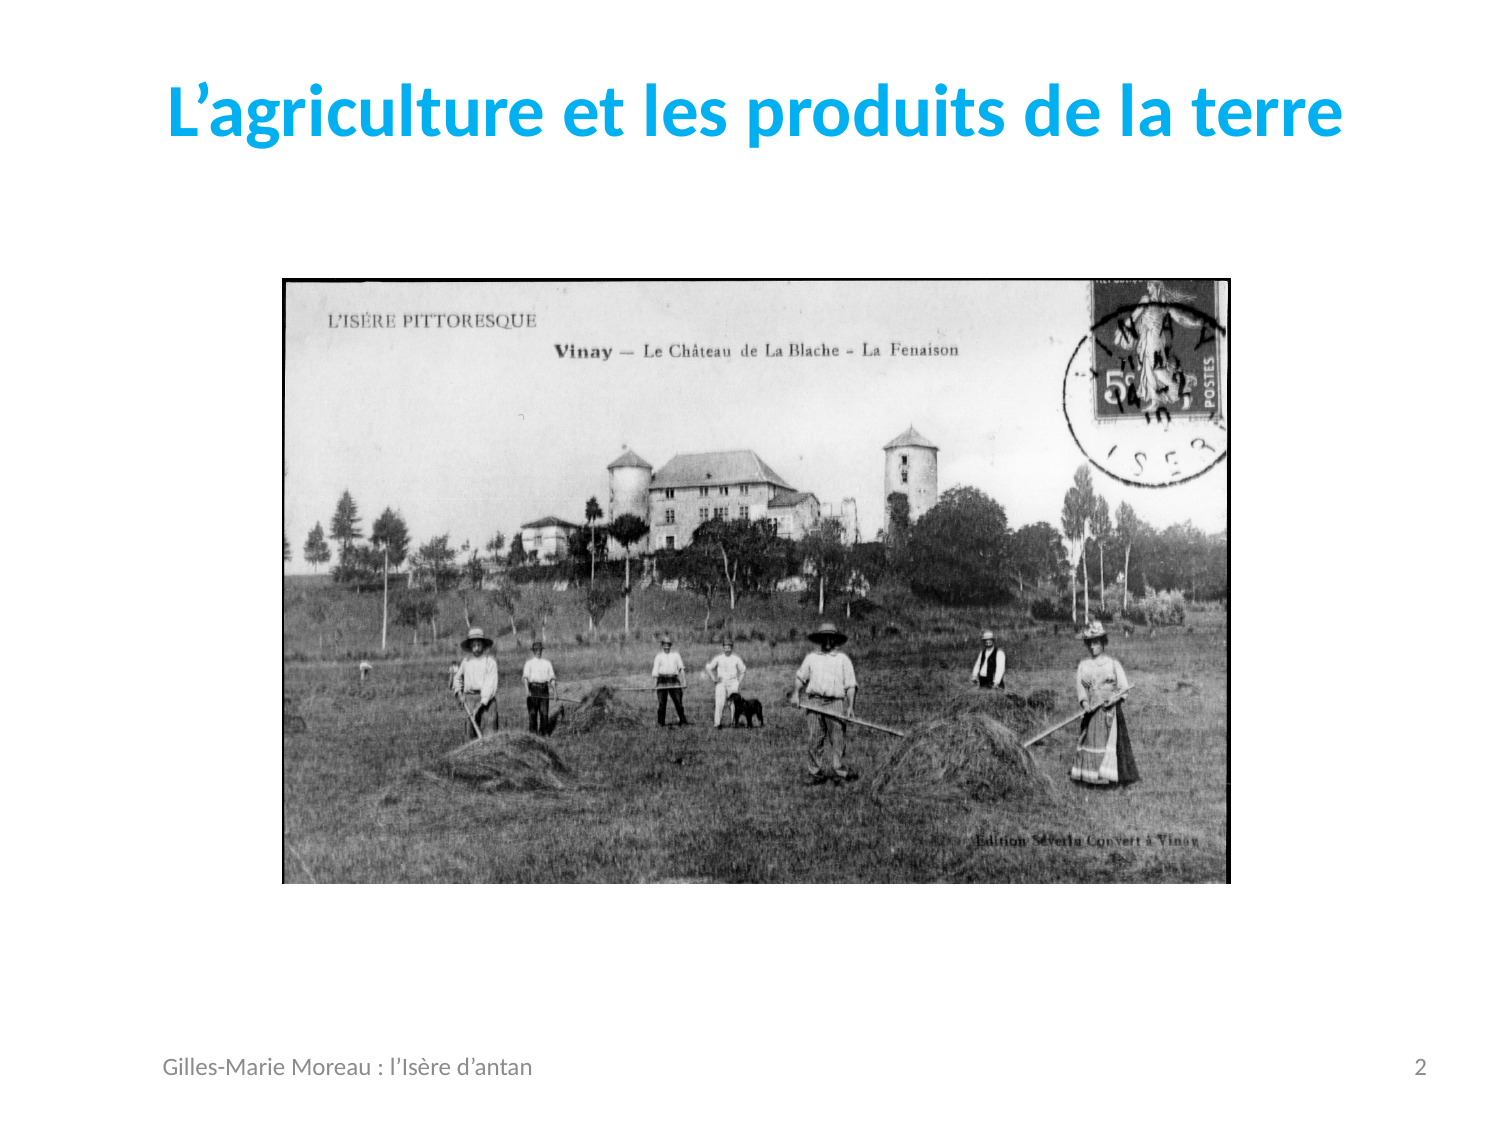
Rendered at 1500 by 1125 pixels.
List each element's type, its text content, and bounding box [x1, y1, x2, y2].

text_box L’agriculture et les produits de la terre [53, 54, 1461, 205]
slide_number 2 [1092, 1035, 1443, 1096]
text_box Gilles-Marie Moreau : l’Isère d’antan [147, 1035, 550, 1096]
picture [282, 278, 1232, 884]
